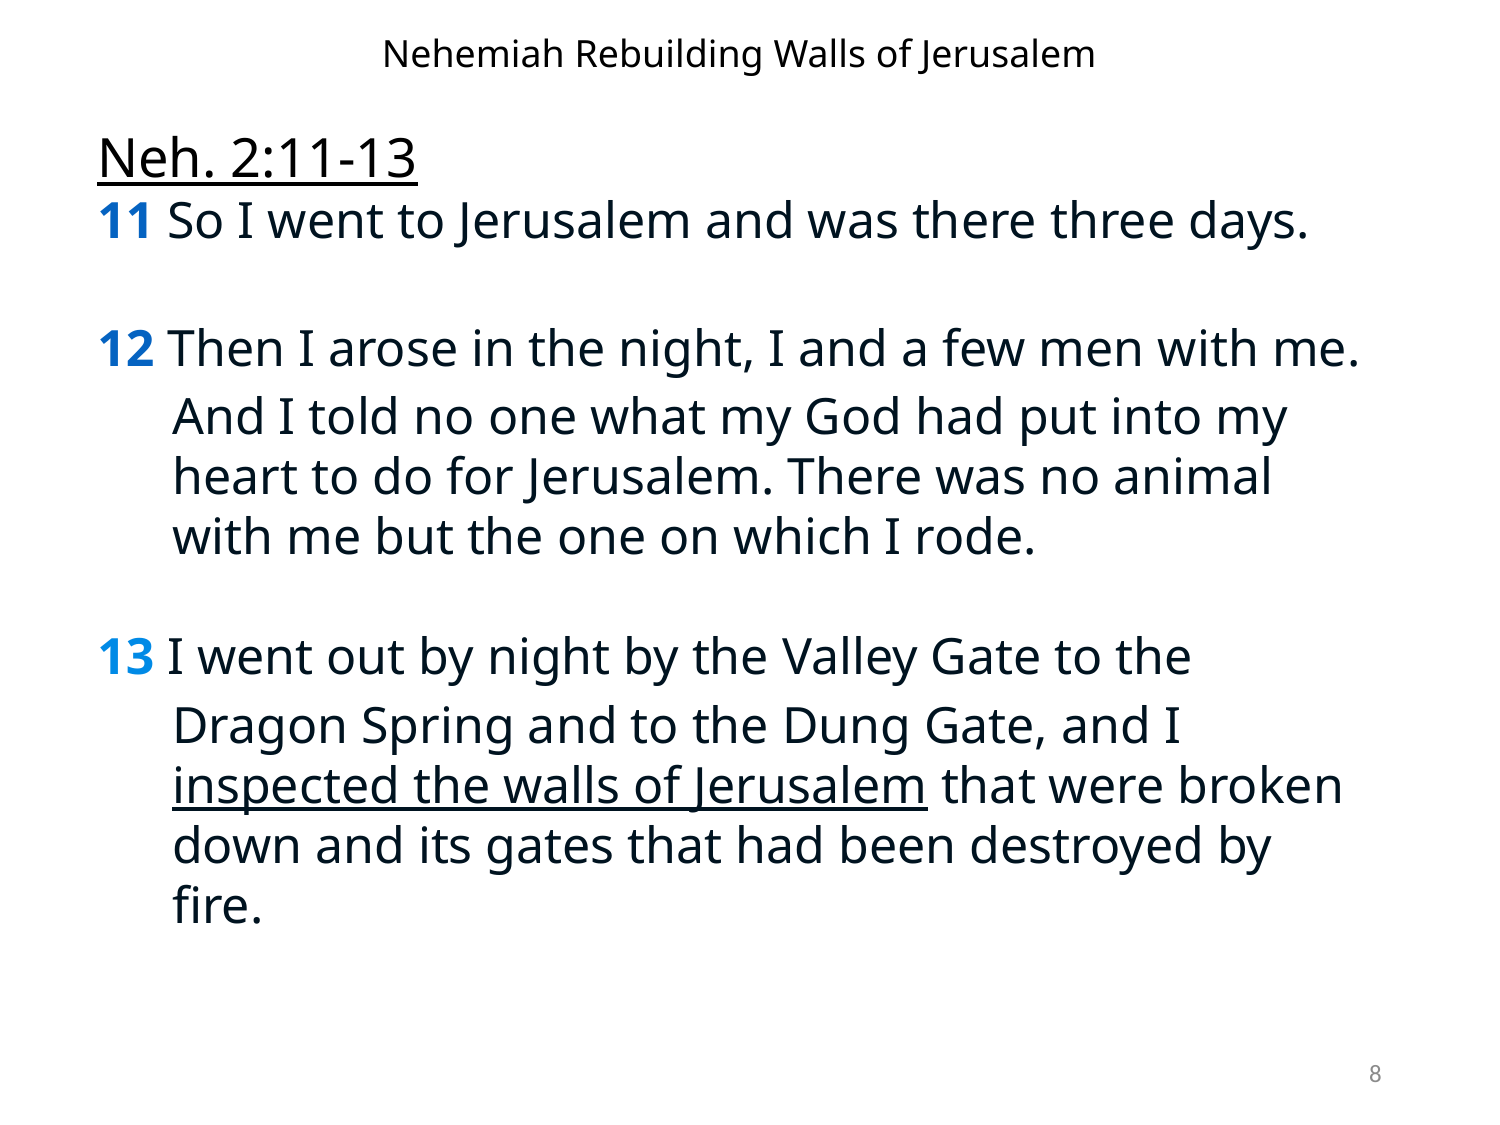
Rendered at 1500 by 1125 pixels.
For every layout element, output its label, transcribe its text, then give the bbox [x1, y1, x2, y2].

slide_number 8 [1059, 1042, 1397, 1103]
text_box Nehemiah Rebuilding Walls of Jerusalem [367, 22, 1113, 83]
text_box Neh. 2:11-13 11 So I went to Jerusalem and was there three days. 12 Then I arose in the night, I and a few men with me. And I told no one what my God had put into my heart to do for Jerusalem. There was no animal with me but the one on which I rode. 13 I went out by night by the Valley Gate to the Dragon Spring and to the Dung Gate, and I inspected the walls of Jerusalem that were broken down and its gates that had been destroyed by fire. [82, 115, 1397, 941]
